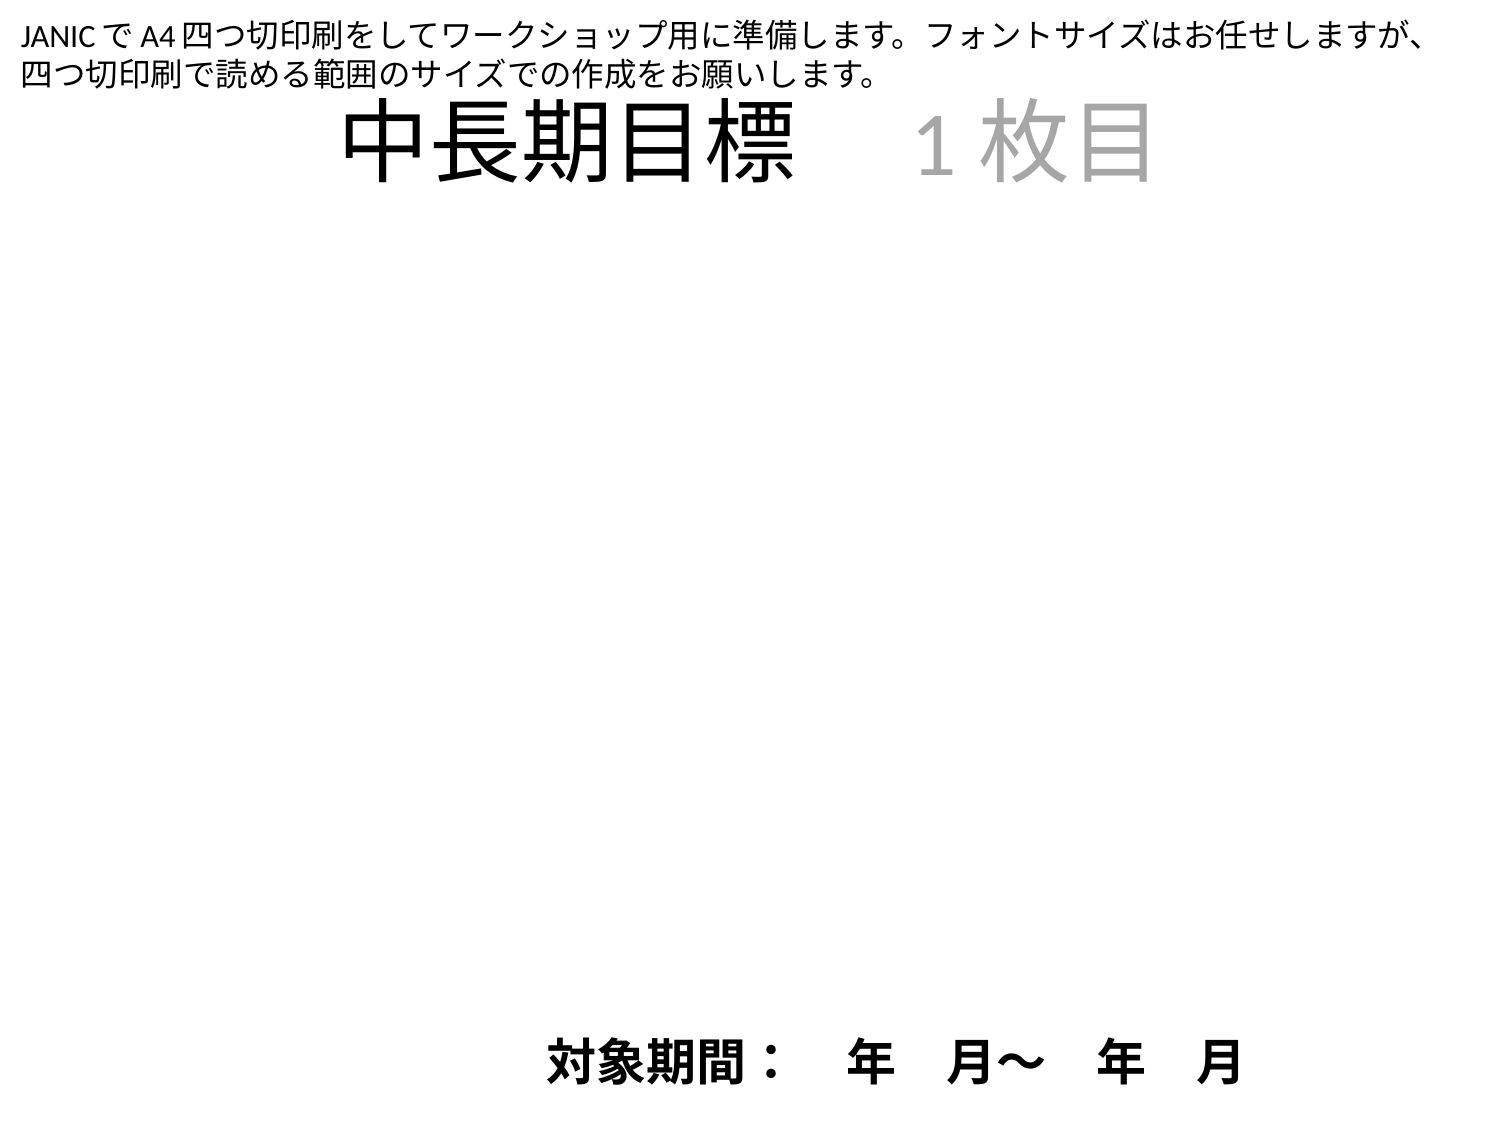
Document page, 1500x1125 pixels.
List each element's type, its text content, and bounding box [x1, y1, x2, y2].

text_box JANICでA4四つ切印刷をしてワークショップ用に準備します。フォントサイズはお任せしますが、四つ切印刷で読める範囲のサイズでの作成をお願いします。 [5, 7, 1471, 102]
text_box 対象期間： 年 月～ 年 月 [531, 1023, 1262, 1098]
title 中長期目標 1枚目 [75, 102, 1425, 233]
